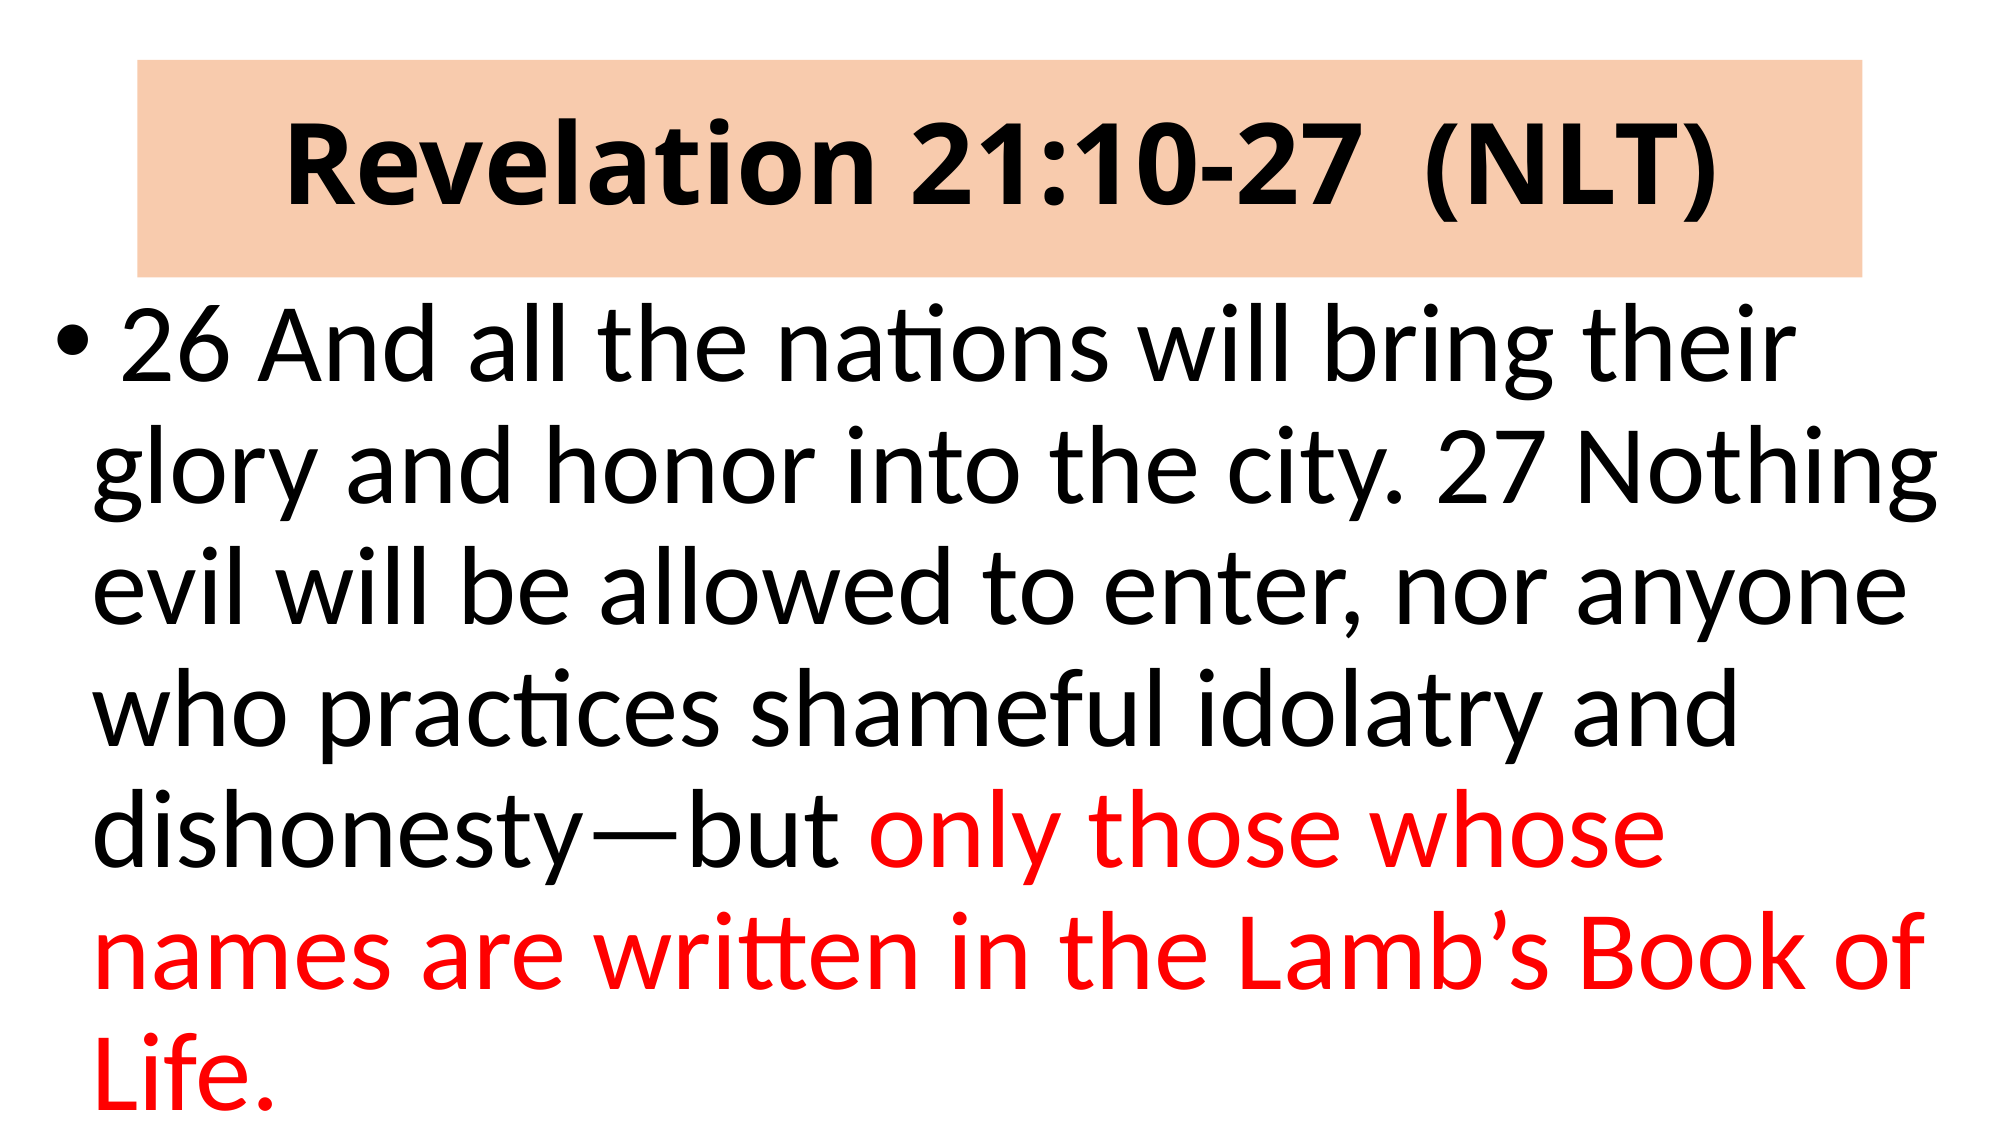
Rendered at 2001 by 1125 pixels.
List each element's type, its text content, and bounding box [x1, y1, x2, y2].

list 26 And all the nations will bring their glory and honor into the city. 27 Nothing evil will be allowed to enter, nor anyone who practices shameful idolatry and dishonesty—but only those whose names are written in the Lamb’s Book of Life. [38, 277, 1962, 1072]
title Revelation 21:10-27 (NLT) [137, 59, 1863, 277]
